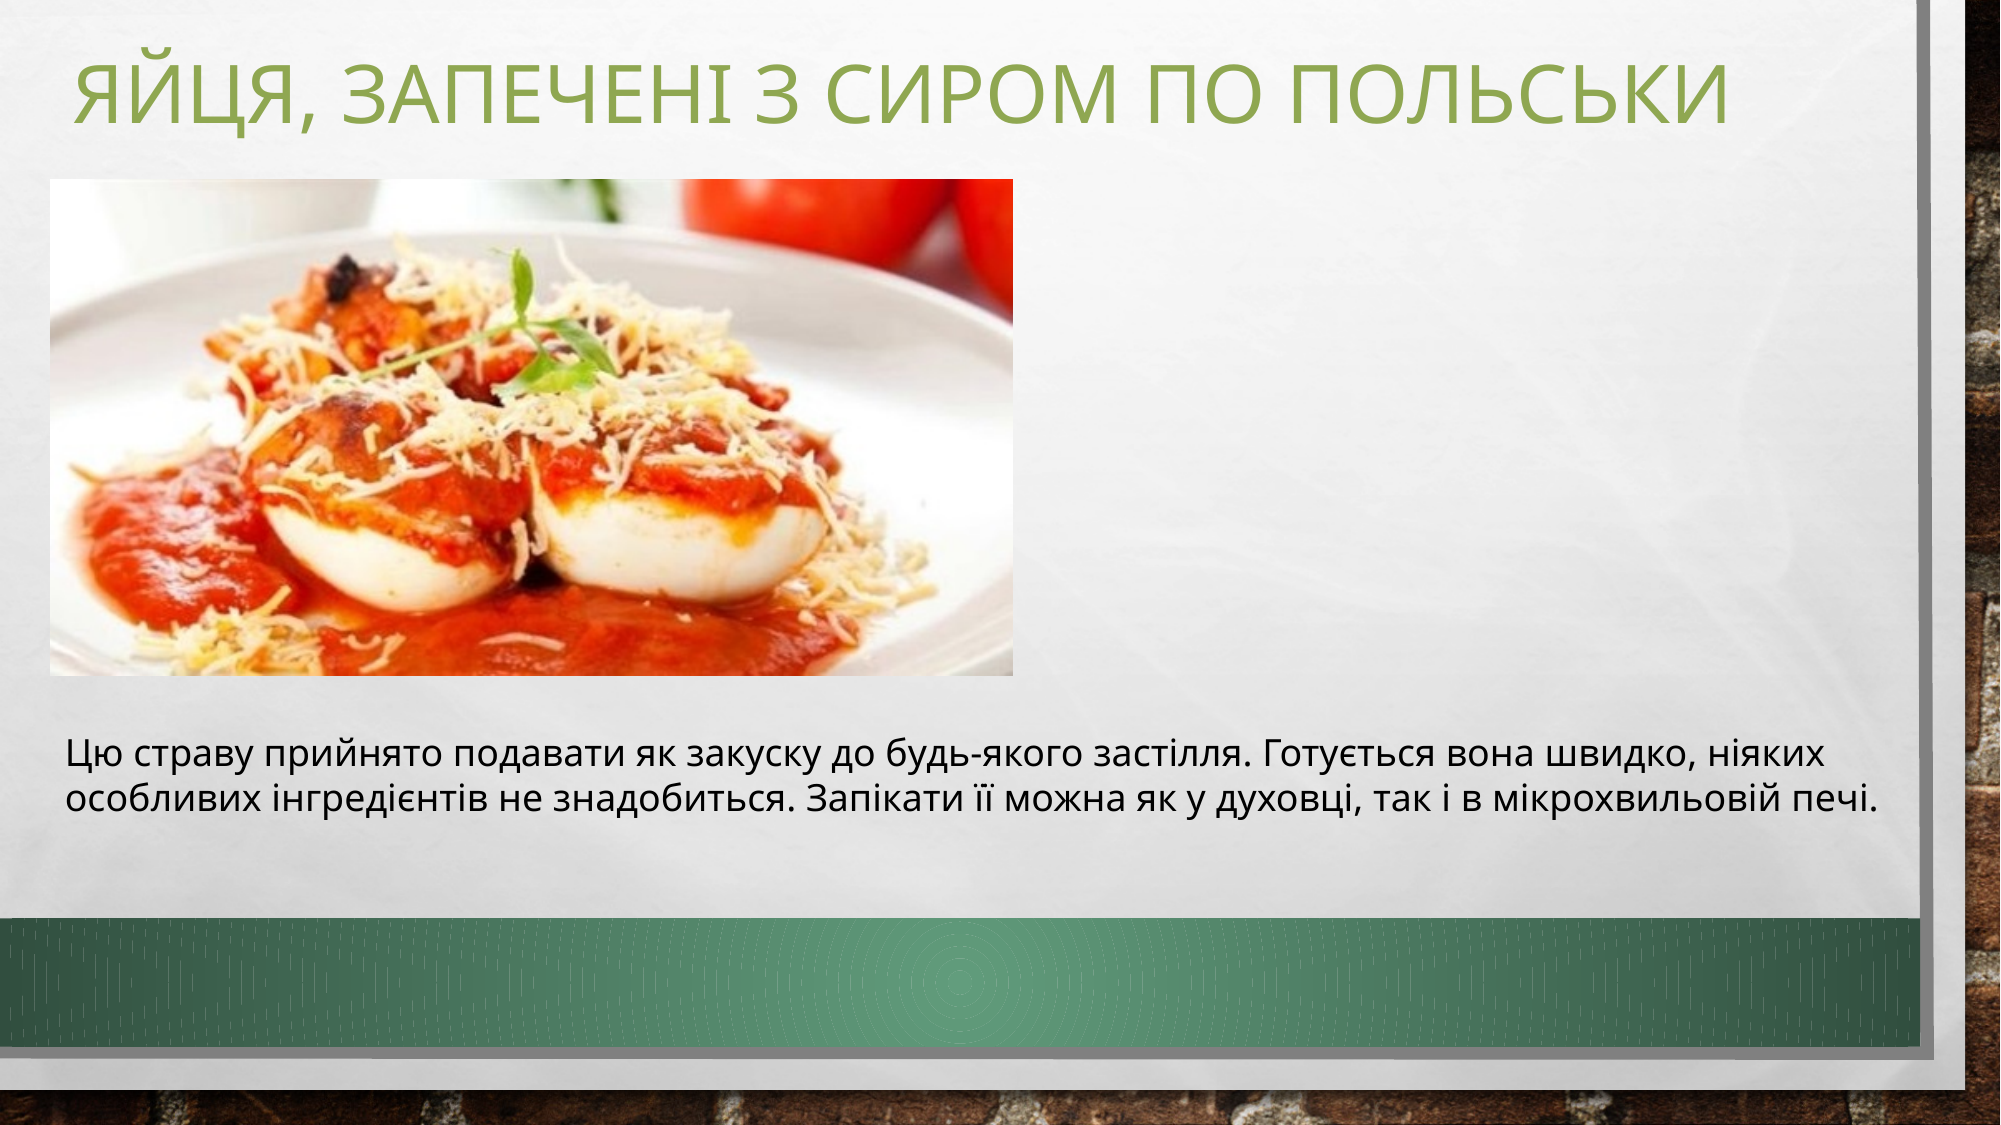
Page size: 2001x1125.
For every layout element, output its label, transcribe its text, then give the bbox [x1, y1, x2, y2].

picture [0, 0, 2000, 1125]
picture [49, 178, 1013, 676]
title Яйця, запечені з сиром по польськи [50, 2, 1756, 192]
text_box Цю страву прийнято подавати як закуску до будь-якого застілля. Готується вона швидко, ніяких особливих інгредієнтів не знадобиться. Запікати її можна як у духовці, так і в мікрохвильовій печі. [49, 721, 1910, 827]
